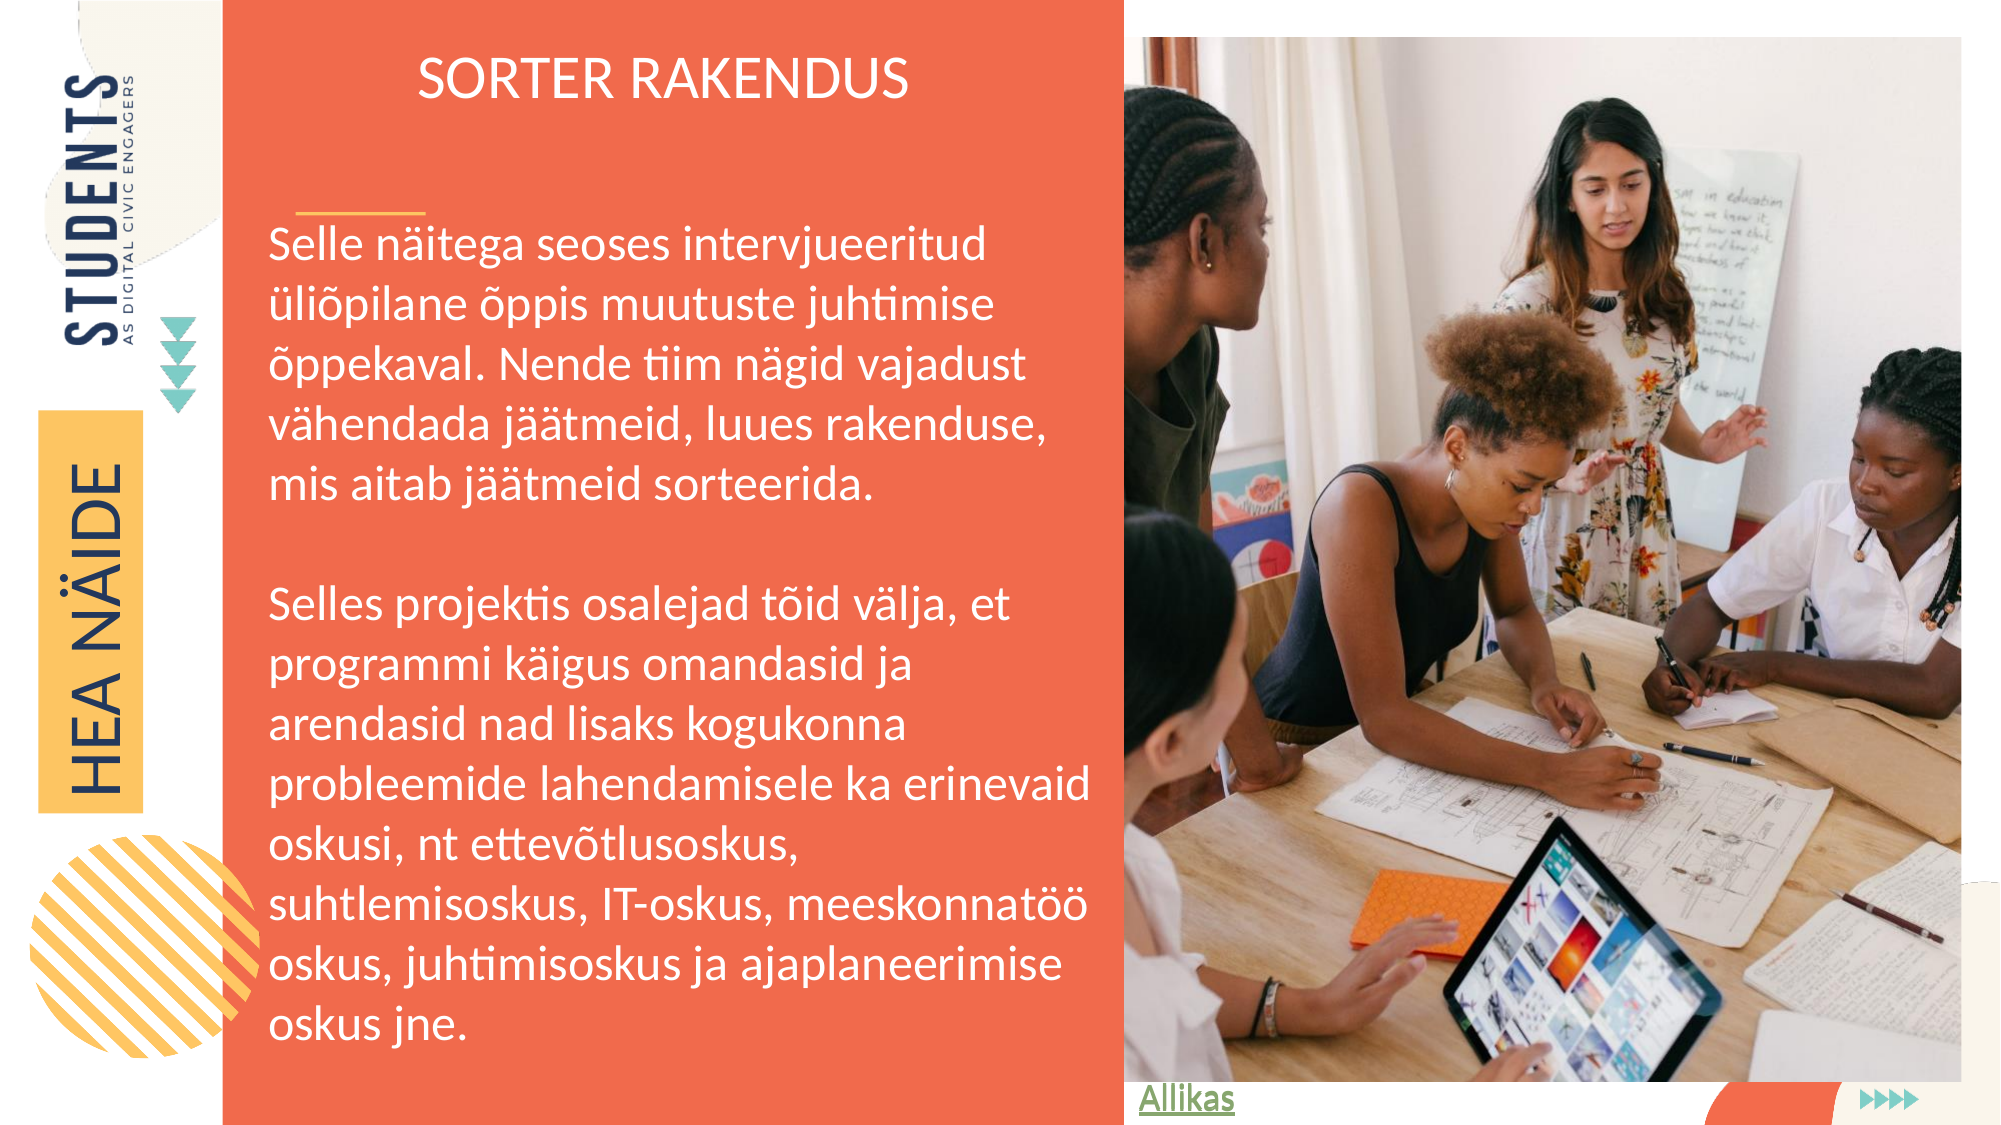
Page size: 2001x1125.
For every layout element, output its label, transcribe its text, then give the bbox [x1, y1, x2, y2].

picture [1124, 37, 2000, 1125]
picture [45, 1, 220, 346]
list SORTER RAKENDUS [276, 37, 1051, 174]
text_box HEA NÄIDE [38, 410, 144, 814]
text_box Selle näitega seoses intervjueeritud üliõpilane õppis muutuste juhtimise õppekaval. Nende tiim nägid vajadust vähendada jäätmeid, luues rakenduse, mis aitab jäätmeid sorteerida. Selles projektis osalejad tõid välja, et programmi käigus omandasid ja arendasid nad lisaks kogukonna probleemide lahendamisele ka erinevaid oskusi, nt ettevõtlusoskus, suhtlemisoskus, IT-oskus, meeskonnatöö oskus, juhtimisoskus ja ajaplaneerimise oskus jne. [253, 203, 1124, 1119]
picture [12, 835, 253, 1082]
text_box Allikas [1124, 1082, 1400, 1125]
picture [143, 308, 214, 417]
